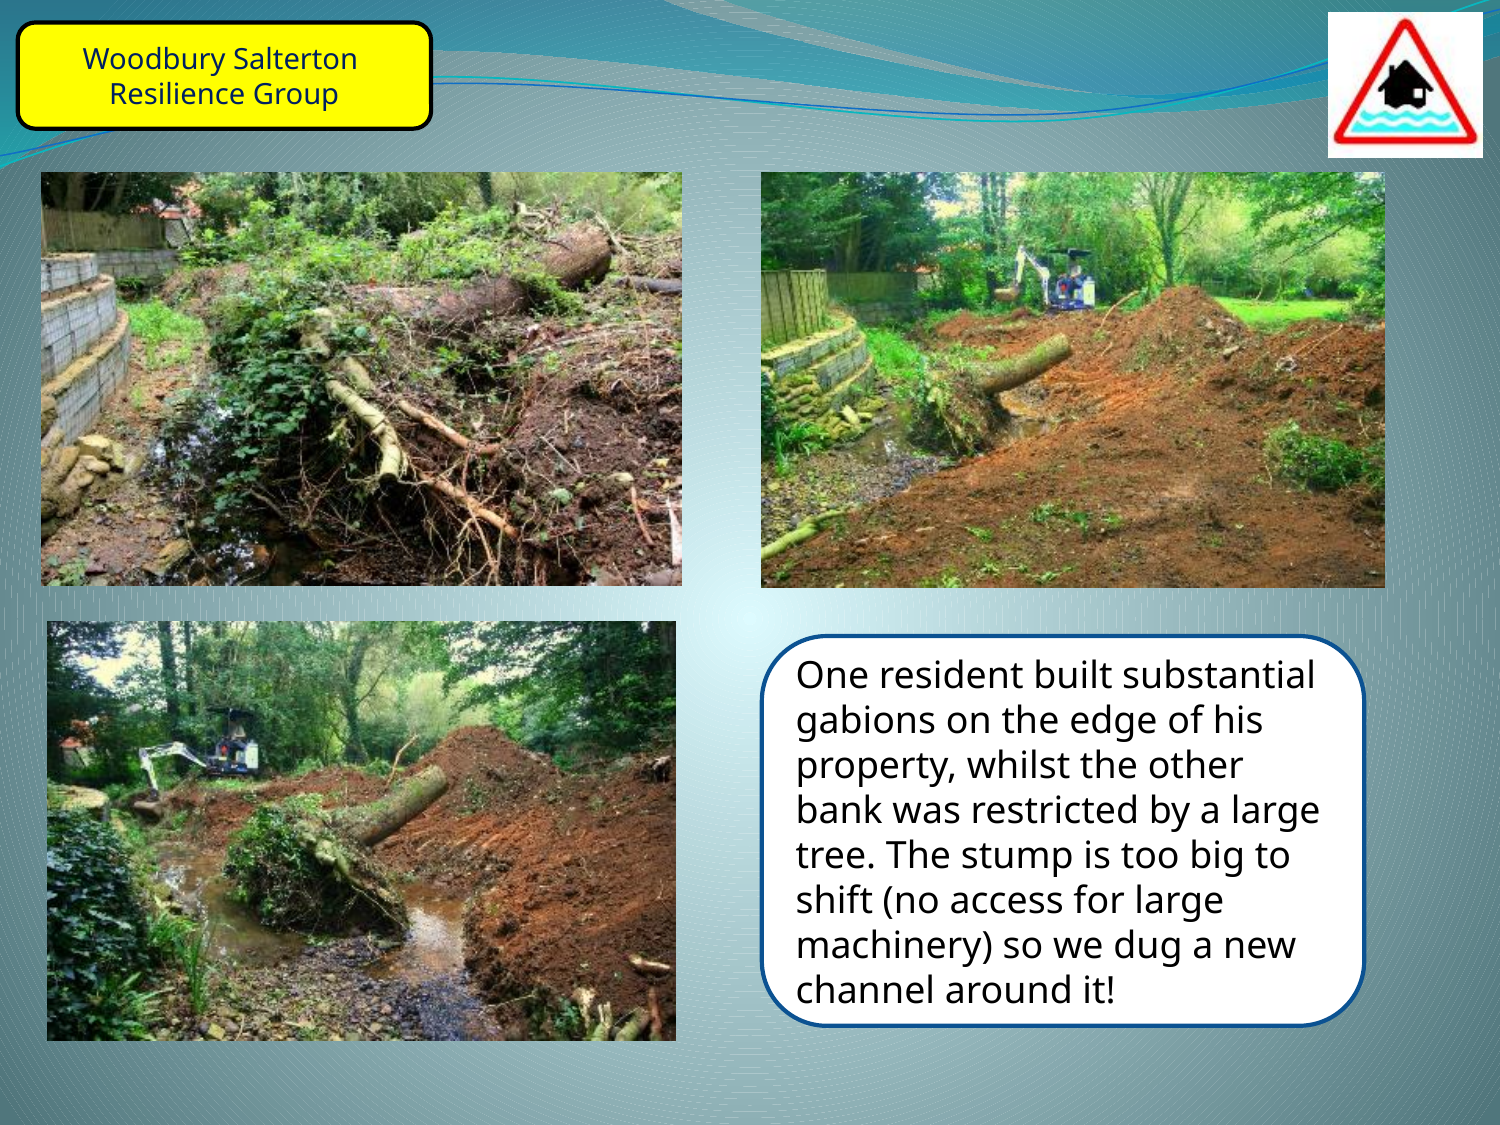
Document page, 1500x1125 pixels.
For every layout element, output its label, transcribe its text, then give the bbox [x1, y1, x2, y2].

picture [761, 172, 1385, 588]
picture [46, 621, 676, 1041]
picture [40, 172, 682, 586]
text_box One resident built substantial gabions on the edge of his property, whilst the other bank was restricted by a large tree. The stump is too big to shift (no access for large machinery) so we dug a new channel around it! [759, 633, 1367, 1028]
picture [1328, 12, 1483, 158]
